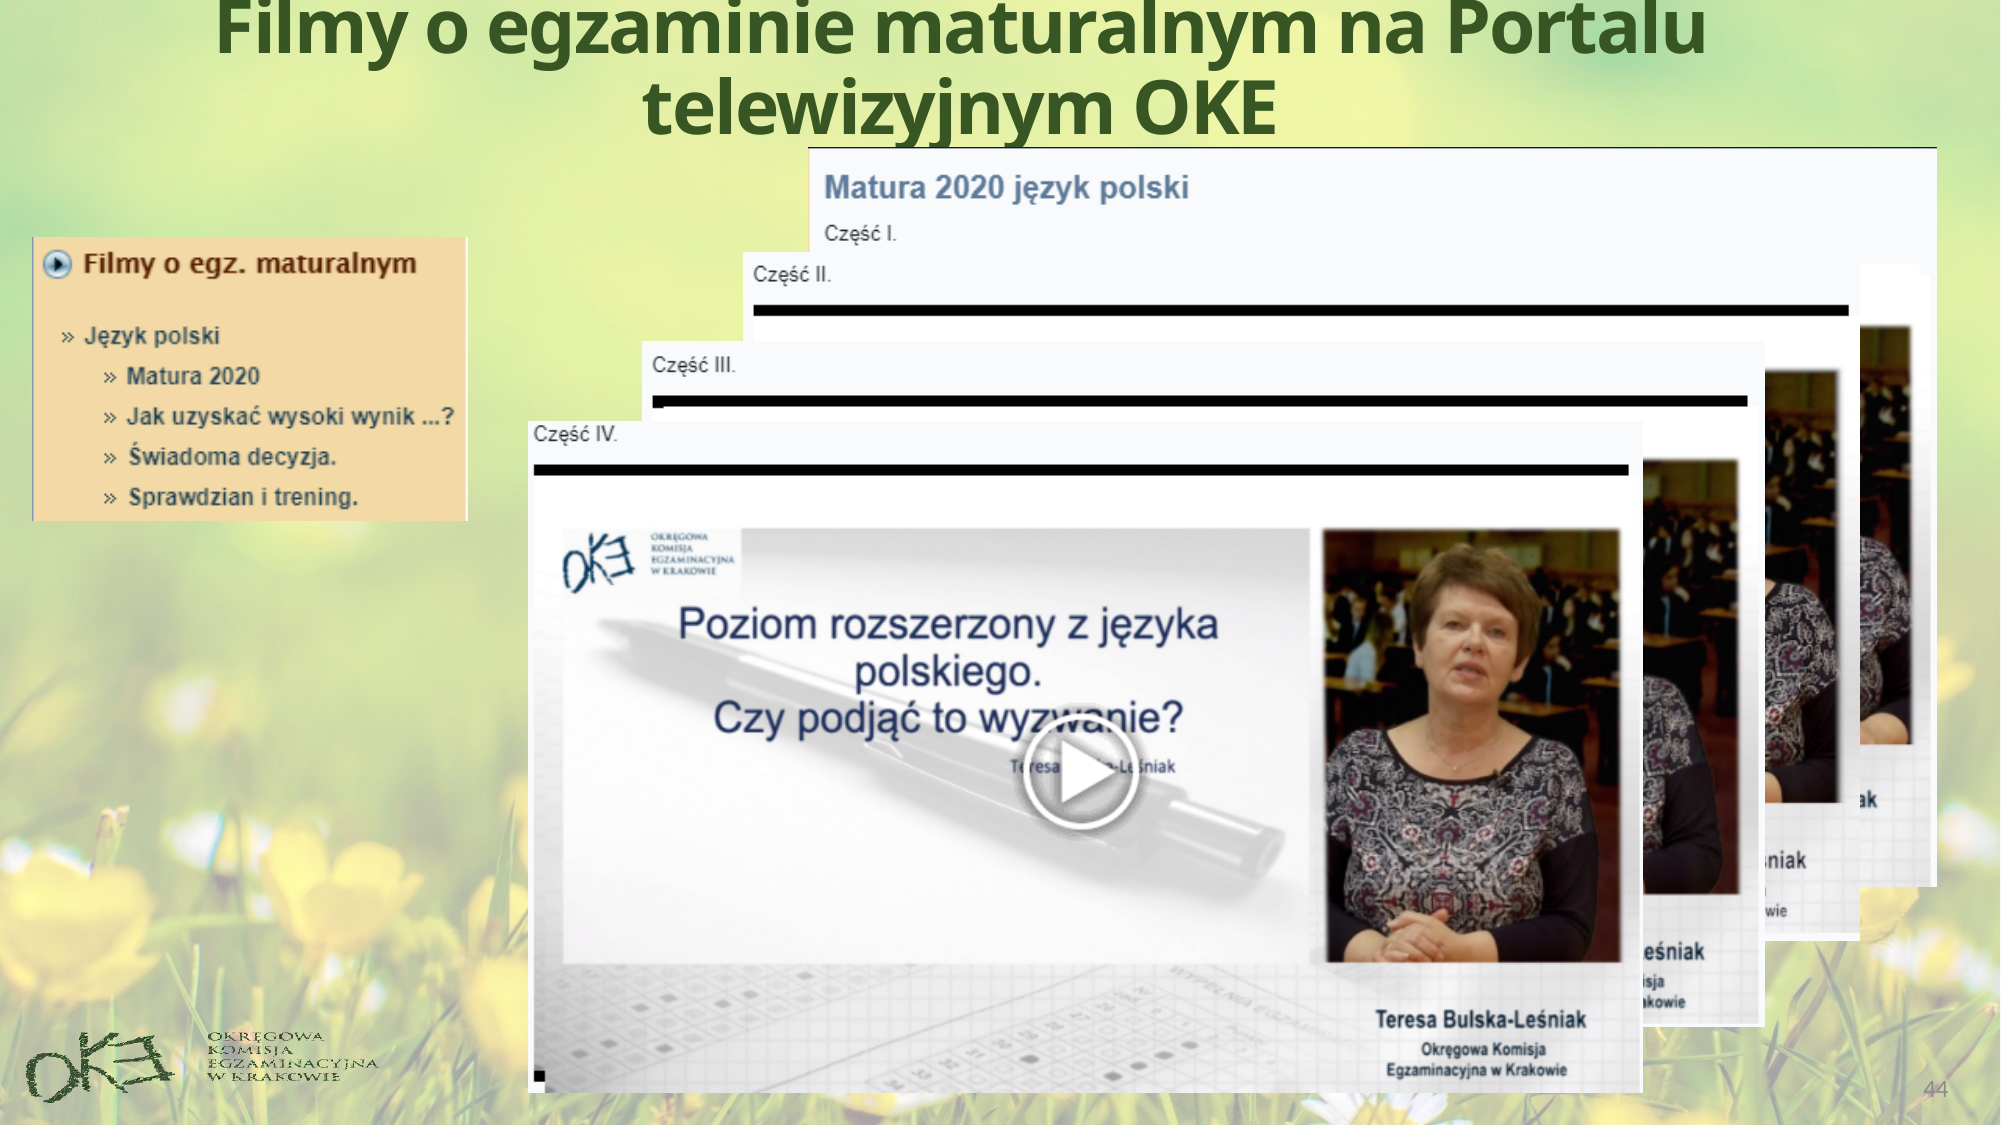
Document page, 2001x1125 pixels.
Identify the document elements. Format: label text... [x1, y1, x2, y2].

slide_number 44 [1783, 1068, 1964, 1106]
title Filmy o egzaminie maturalnym na Portalu telewizyjnym OKE [107, 19, 1814, 121]
picture [0, 0, 2001, 1125]
